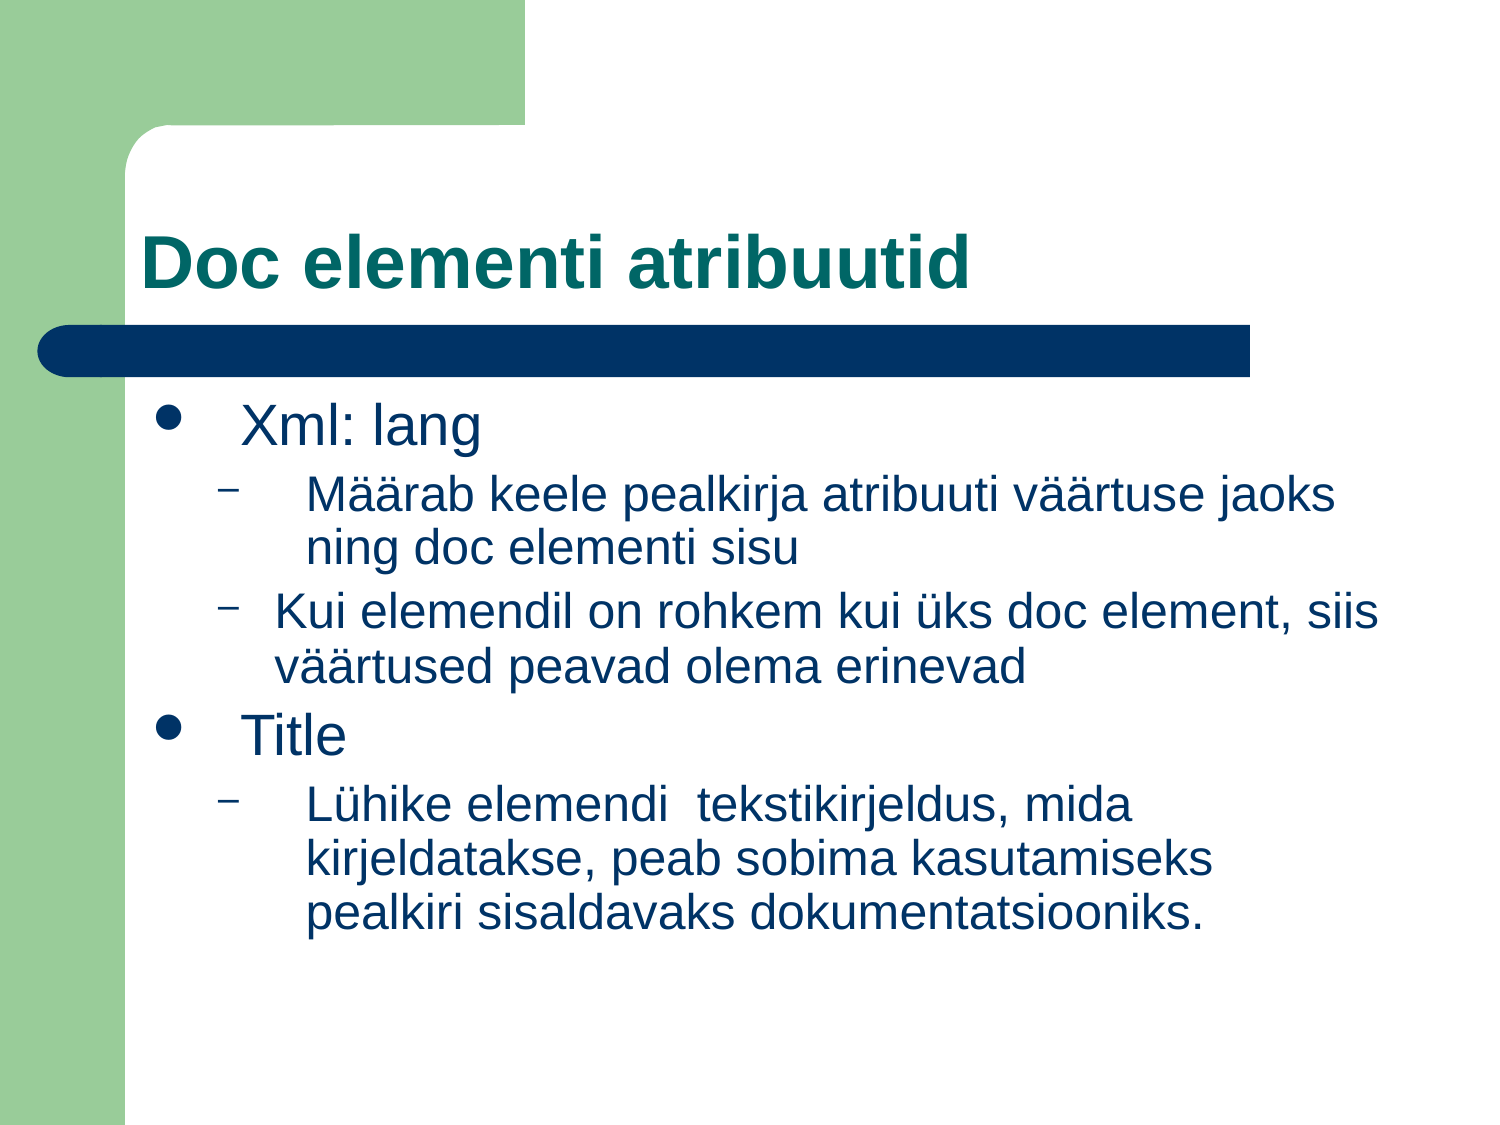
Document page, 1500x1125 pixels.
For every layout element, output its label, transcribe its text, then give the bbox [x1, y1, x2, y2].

list Xml: lang Määrab keele pealkirja atribuuti väärtuse jaoks ning doc elementi sisu Kui elemendil on rohkem kui üks doc element, siis väärtused peavad olema erinevad Title Lühike elemendi tekstikirjeldus, mida kirjeldatakse, peab sobima kasutamiseks pealkiri sisaldavaks dokumentatsiooniks. [137, 387, 1400, 999]
title Doc elementi atribuutid [124, 124, 1426, 313]
